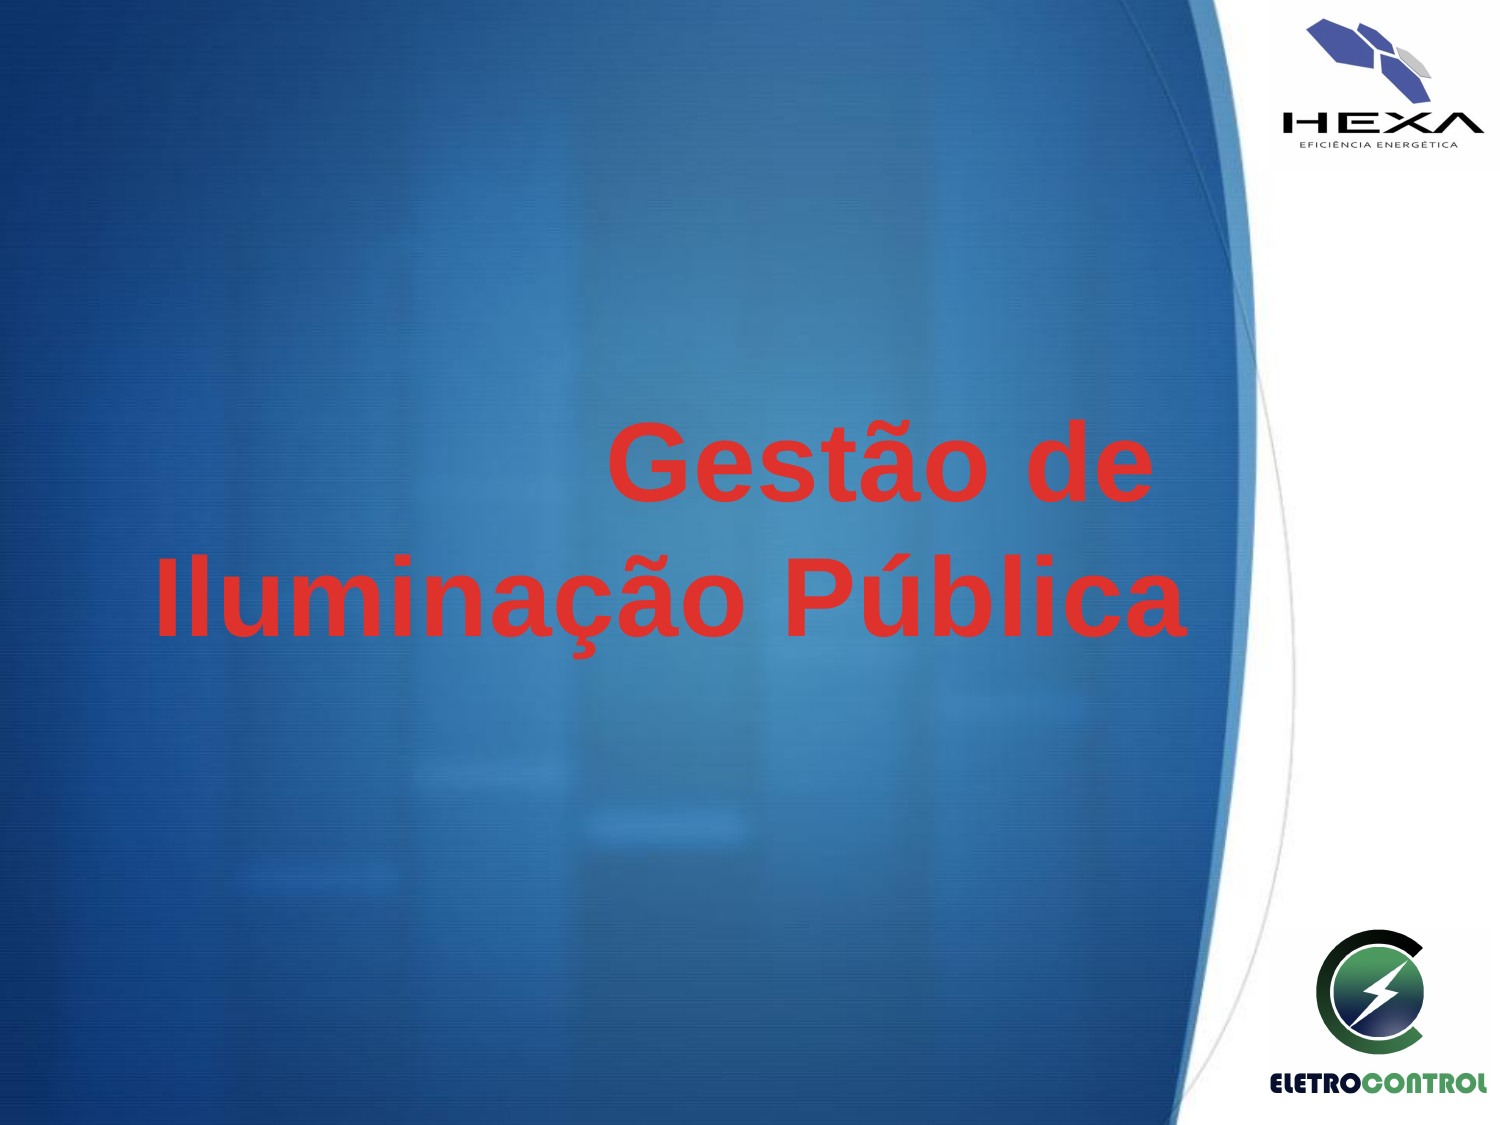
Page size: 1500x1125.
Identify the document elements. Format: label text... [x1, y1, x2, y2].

picture [0, 0, 1500, 1125]
text_box Gestão de Iluminação Pública [137, 380, 1205, 666]
